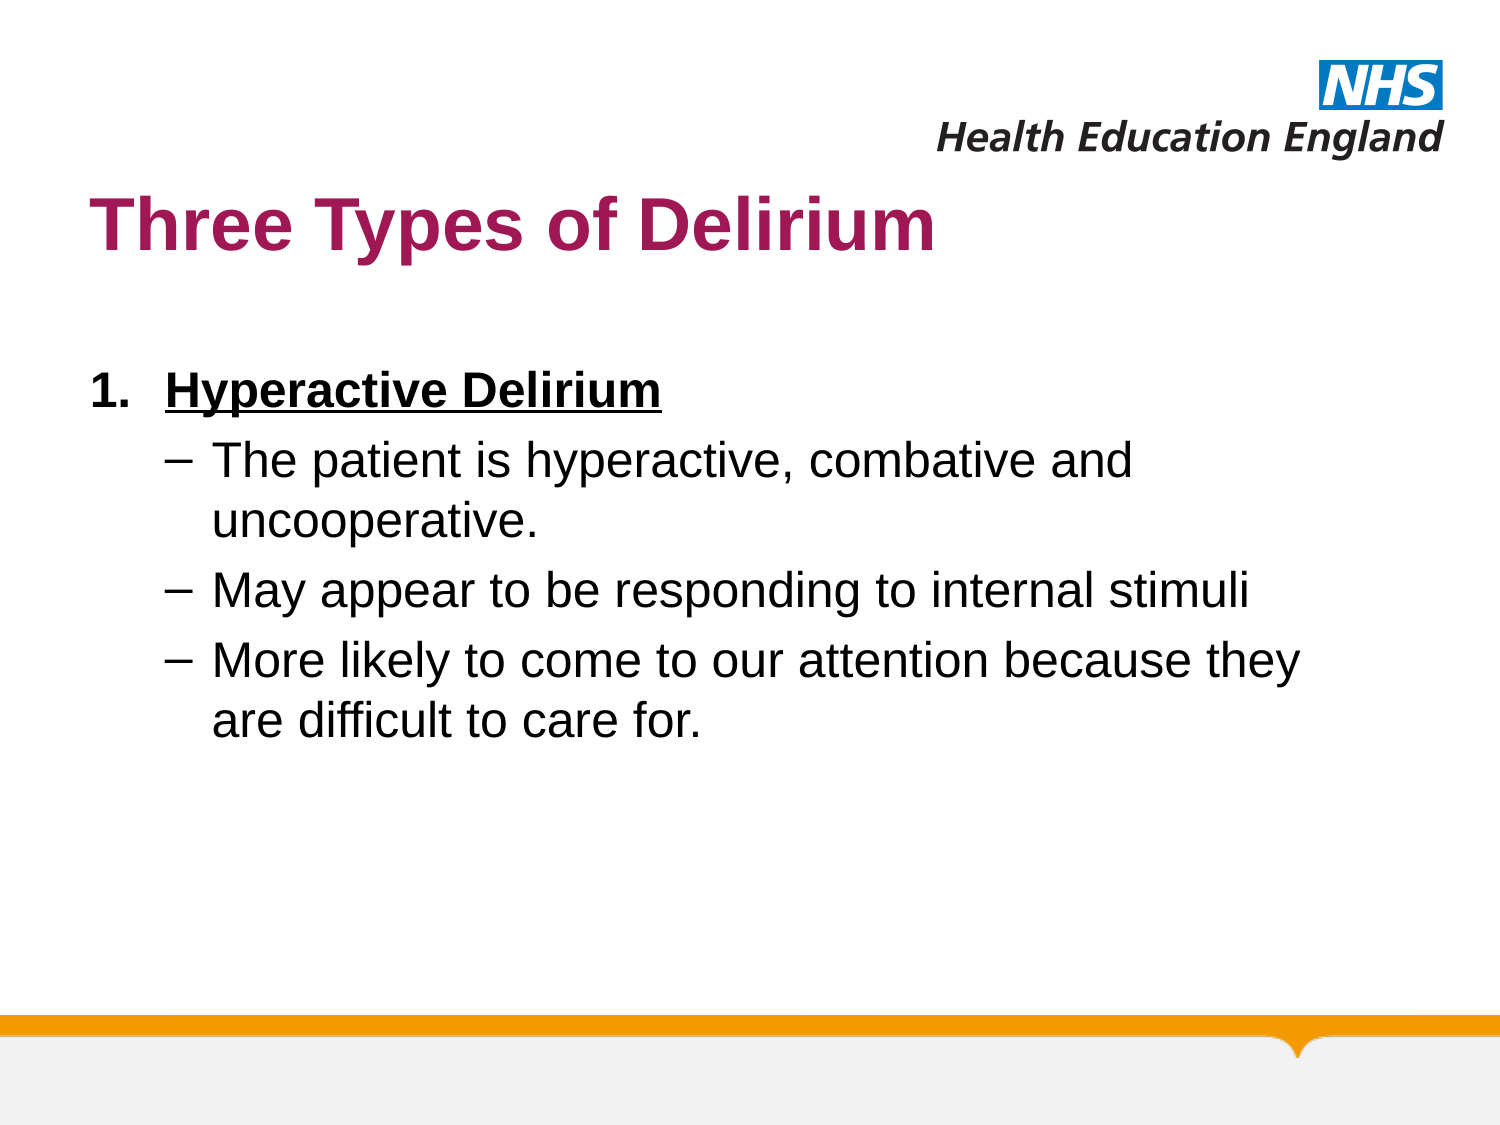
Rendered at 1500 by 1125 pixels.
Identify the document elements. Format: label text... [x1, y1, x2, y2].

picture [936, 59, 1445, 161]
title Three Types of Delirium [75, 168, 1361, 279]
list Hyperactive Delirium The patient is hyperactive, combative and uncooperative. May appear to be responding to internal stimuli More likely to come to our attention because they are difficult to care for. [75, 279, 1361, 1018]
